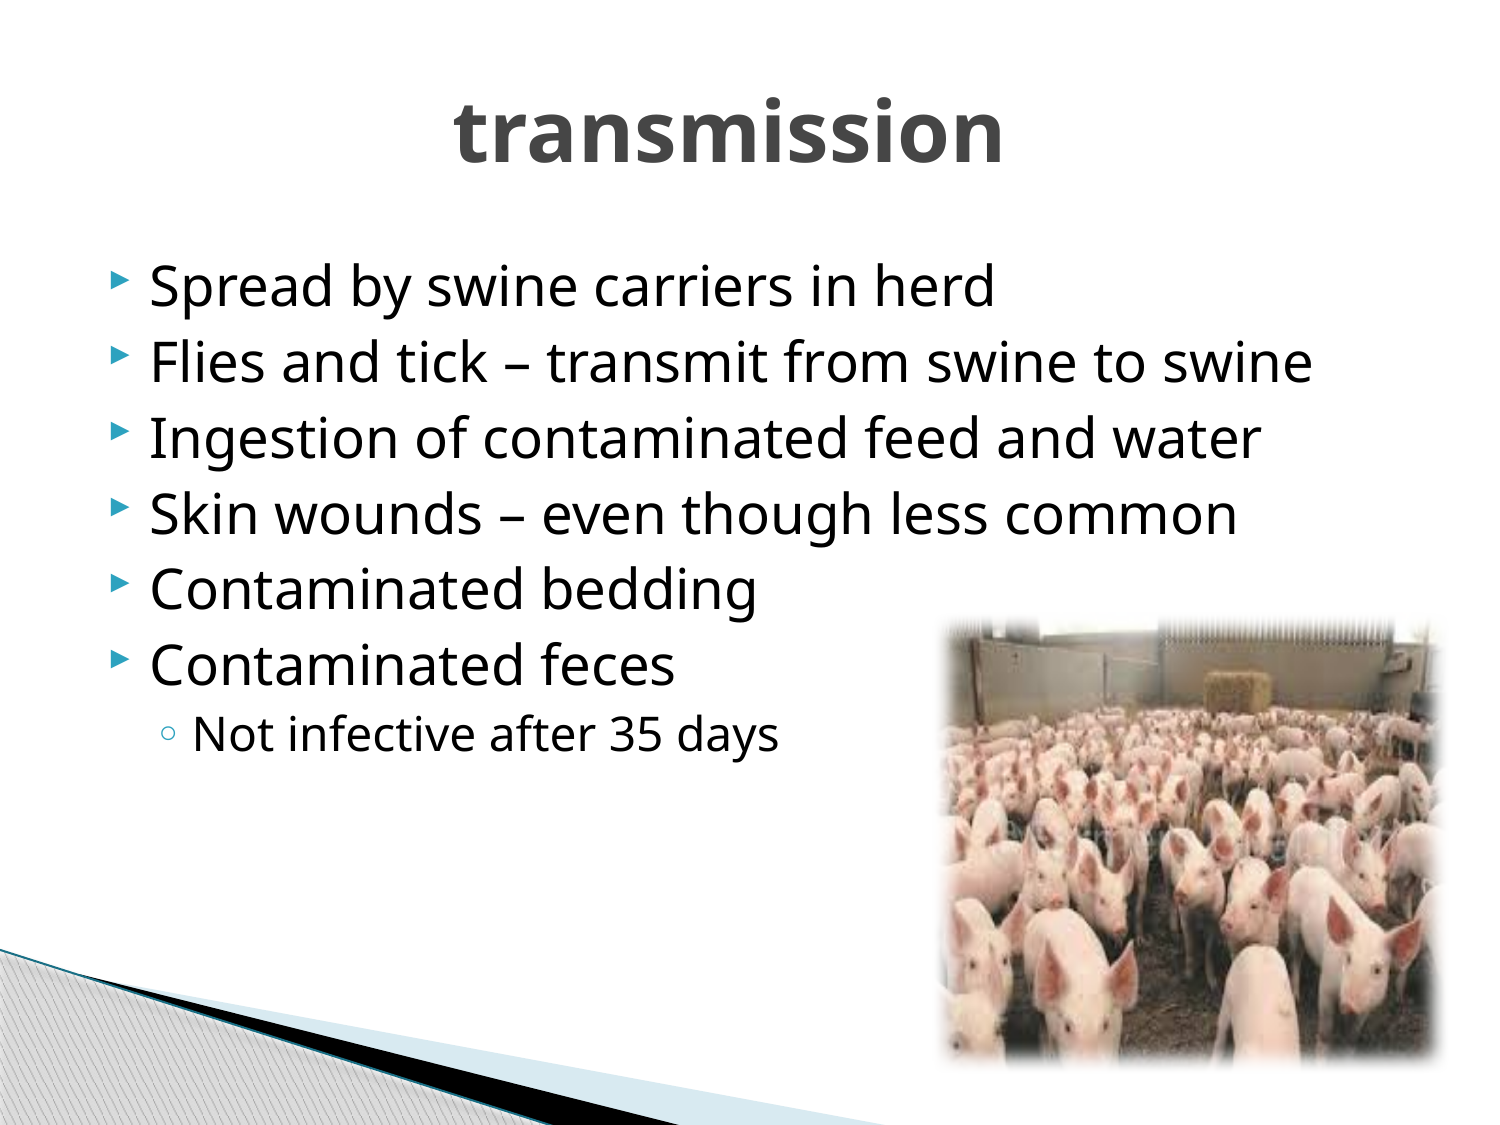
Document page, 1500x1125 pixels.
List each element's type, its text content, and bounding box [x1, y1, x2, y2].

picture [932, 612, 1451, 1074]
list Spread by swine carriers in herd Flies and tick – transmit from swine to swine Ingestion of contaminated feed and water Skin wounds – even though less common Contaminated bedding Contaminated feces Not infective after 35 days [75, 243, 1425, 986]
title transmission [83, 19, 1377, 237]
